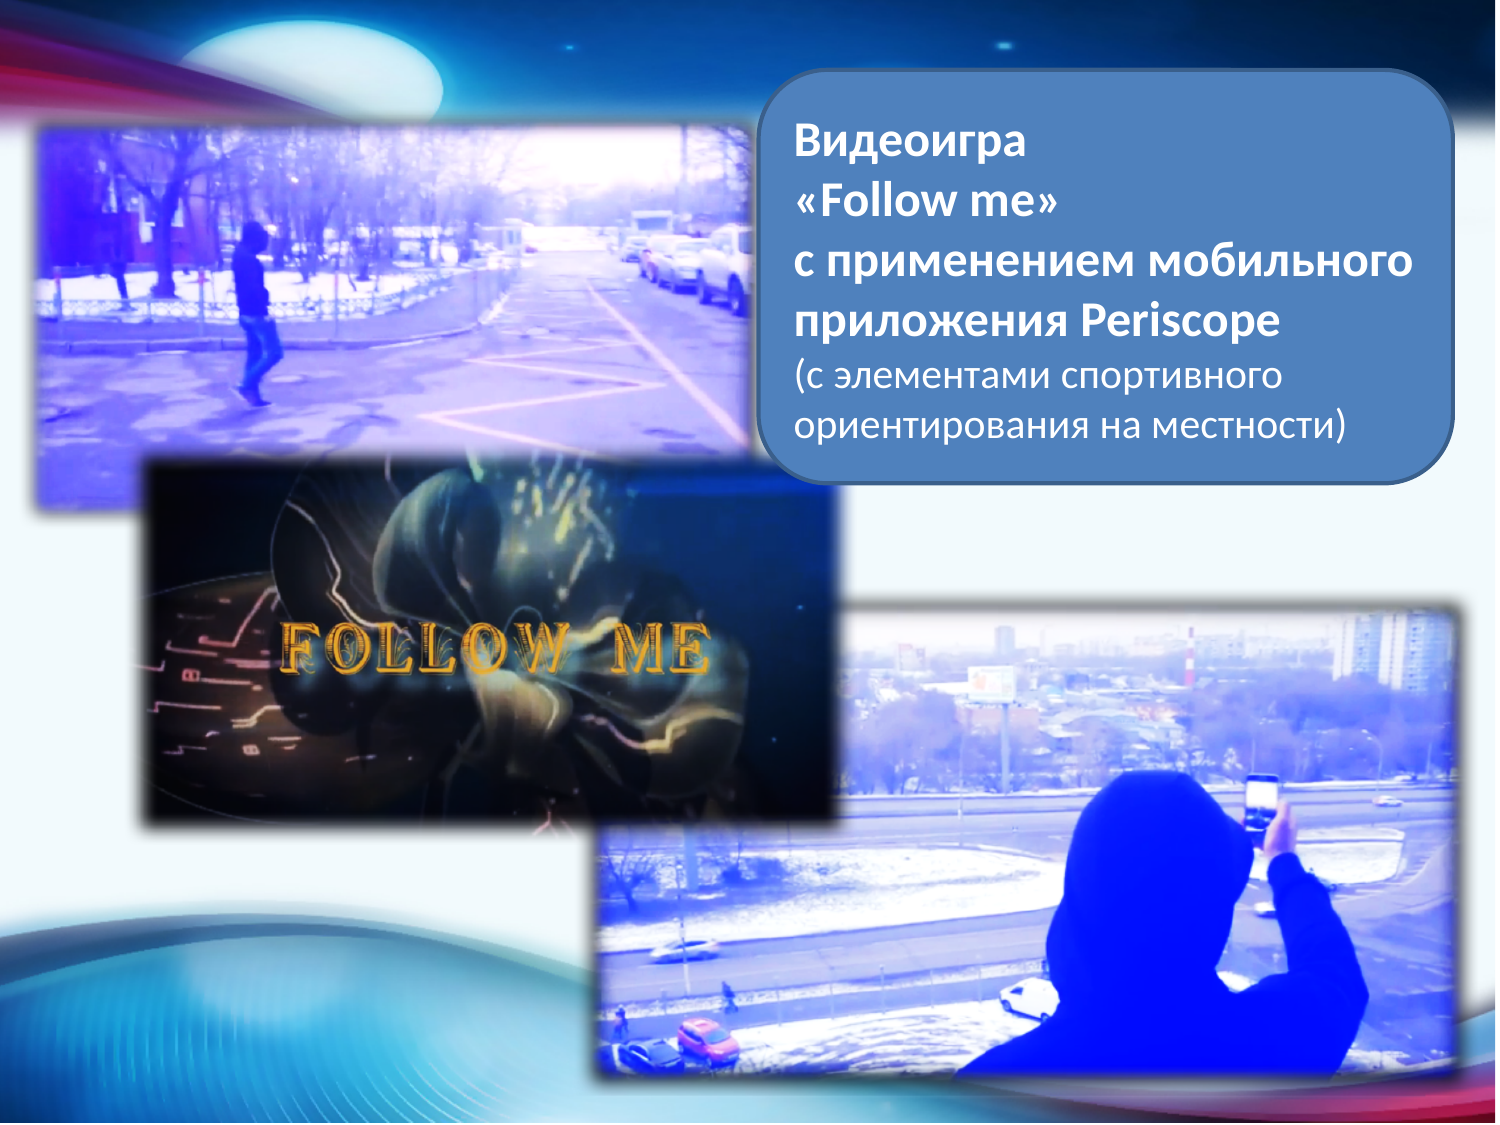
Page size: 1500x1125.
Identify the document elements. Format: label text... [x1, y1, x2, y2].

picture [0, 0, 1496, 1123]
text_box Видеоигра «Follow me» с применением мобильного приложения Periscope (c элементами спортивного ориентирования на местности) [765, 67, 1455, 486]
